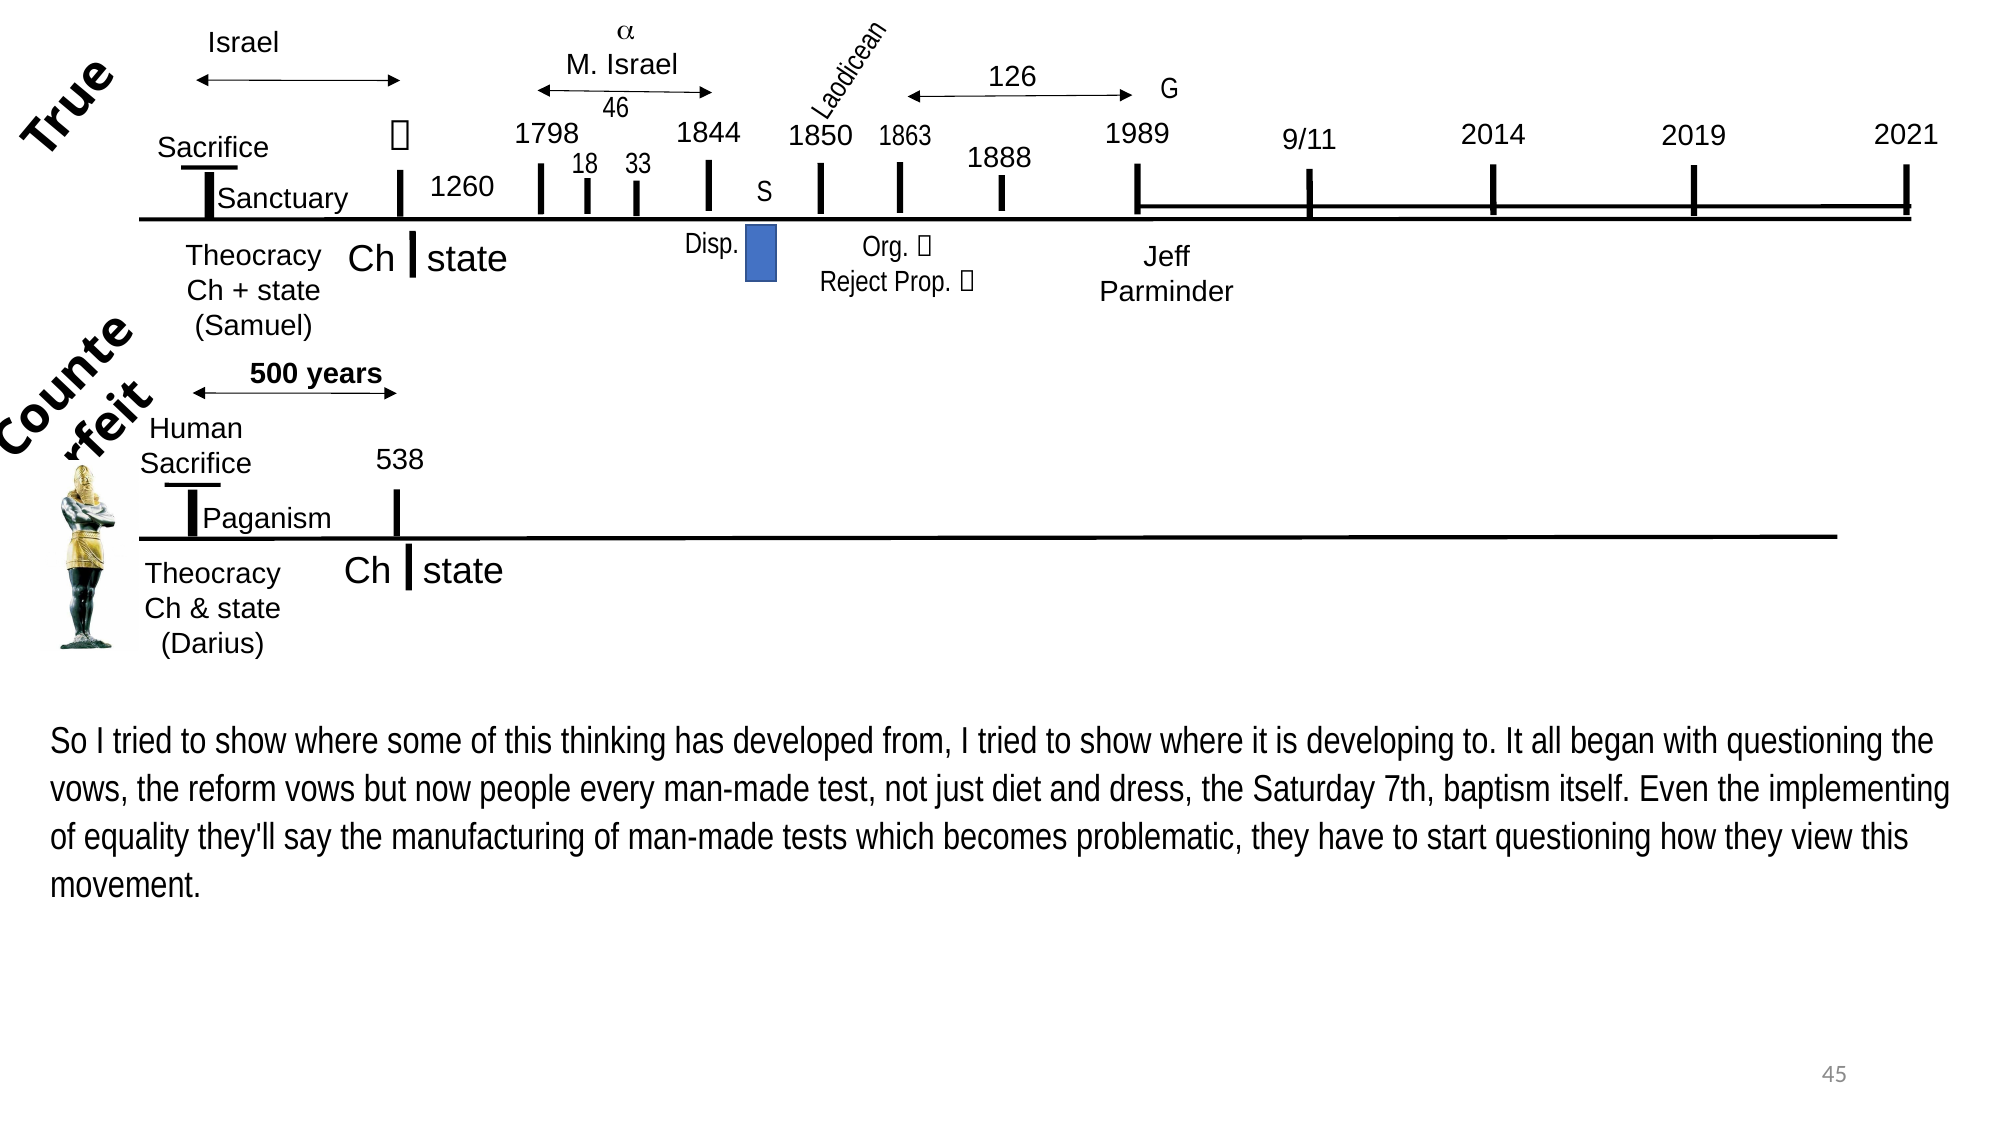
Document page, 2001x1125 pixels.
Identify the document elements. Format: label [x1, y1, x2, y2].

text_box [1092, 230, 1242, 328]
picture [40, 460, 139, 651]
slide_number [1412, 1042, 1863, 1103]
text_box [35, 705, 1969, 913]
text_box [365, 102, 436, 142]
text_box [0, 18, 169, 209]
text_box [113, 489, 1838, 685]
text_box [325, 434, 475, 537]
text_box [0, 0, 1952, 501]
text_box [169, 17, 319, 75]
